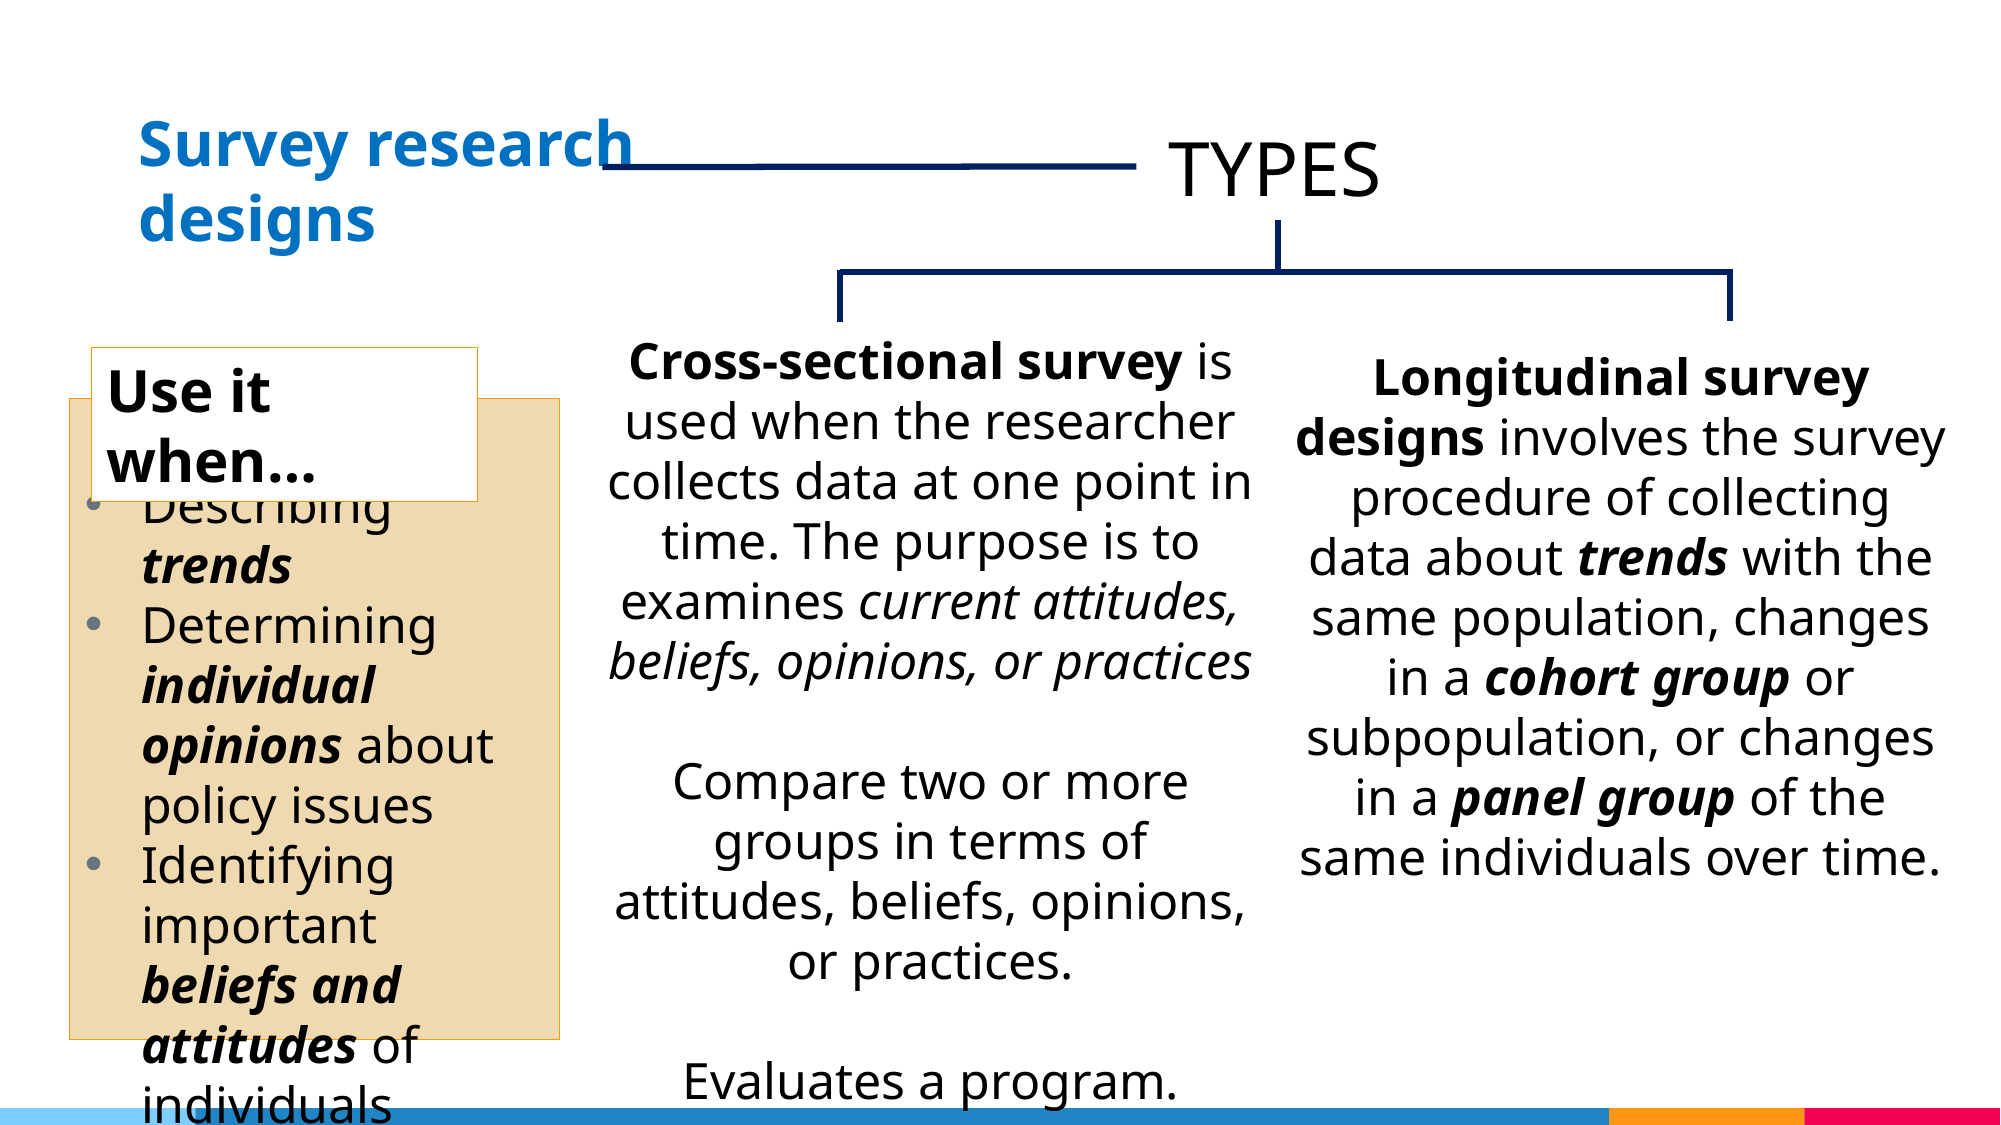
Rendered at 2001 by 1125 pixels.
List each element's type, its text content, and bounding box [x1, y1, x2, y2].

text_box Describing trends Determining individual opinions about policy issues Identifying important beliefs and attitudes of individuals [69, 398, 560, 1040]
text_box Longitudinal survey designs involves the survey procedure of collecting data about trends with the same population, changes in a cohort group or subpopulation, or changes in a panel group of the same individuals over time. [1278, 330, 1964, 726]
text_box Cross-sectional survey is used when the researcher collects data at one point in time. The purpose is to examines current attitudes, beliefs, opinions, or practices Compare two or more groups in terms of attitudes, beliefs, opinions, or practices. Evaluates a program. [581, 314, 1281, 847]
text_box TYPES [1136, 114, 1415, 219]
text_box Survey research designs [124, 96, 746, 262]
text_box Use it when… [91, 347, 478, 502]
